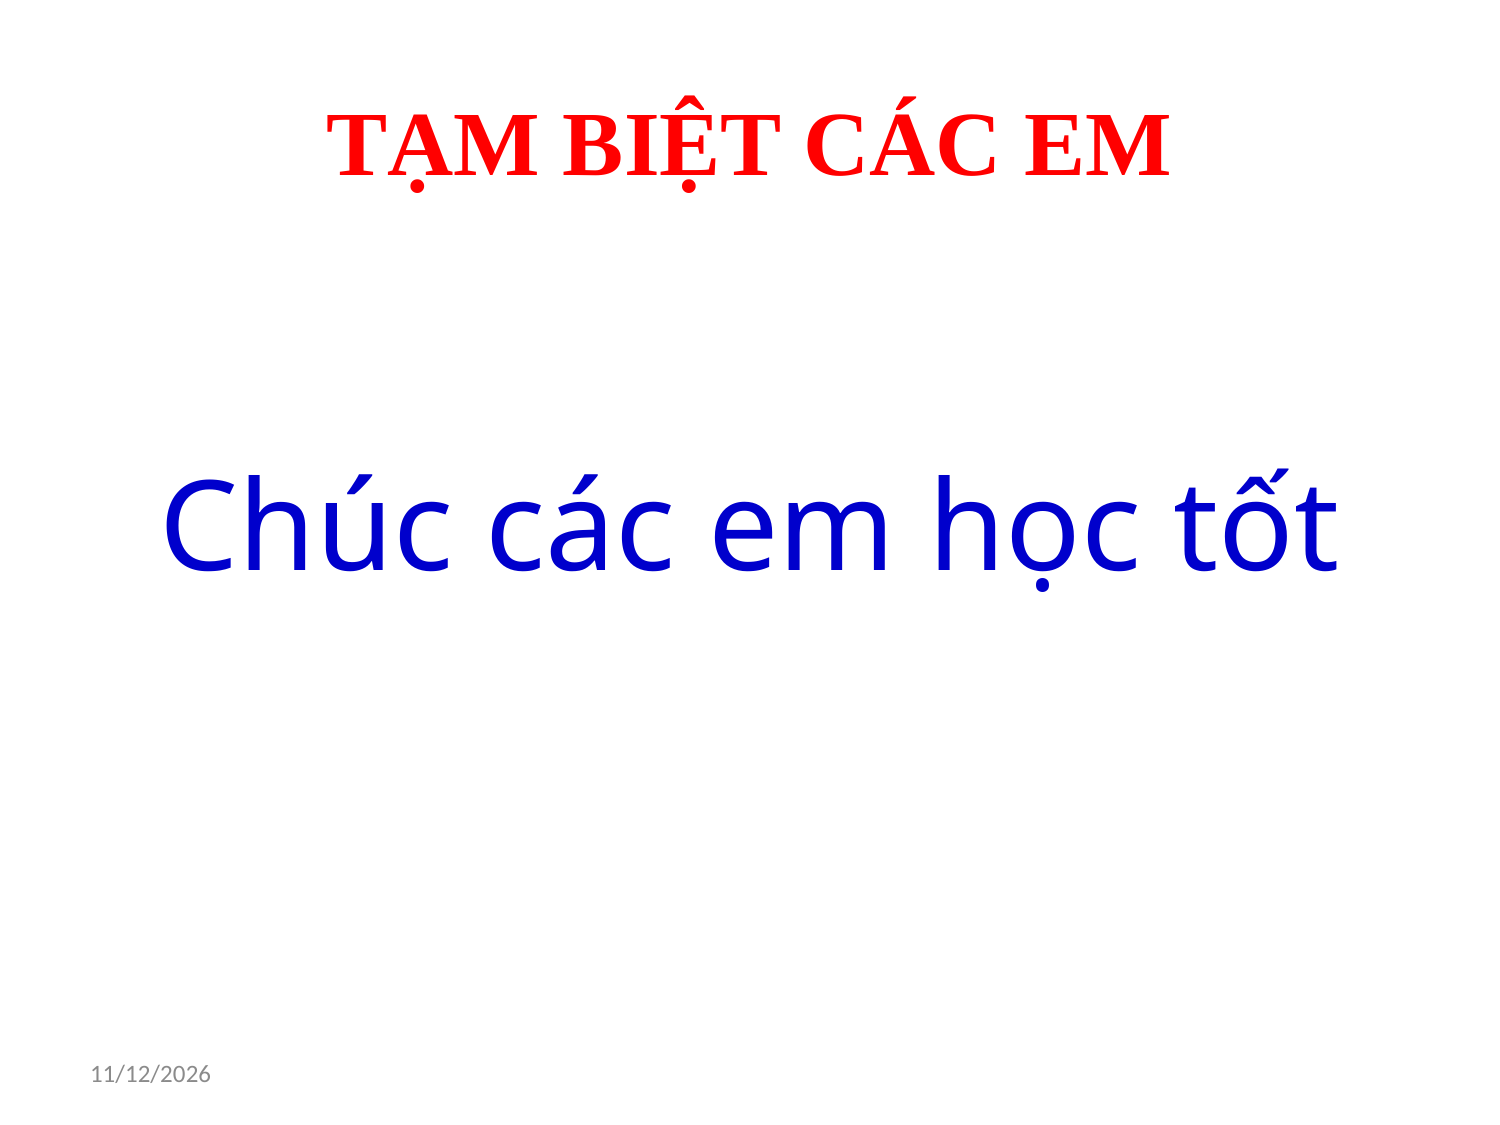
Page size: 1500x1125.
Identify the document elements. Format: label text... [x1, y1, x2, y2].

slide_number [75, 1042, 425, 1103]
title TẠM BIỆT CÁC EM [75, 45, 1425, 233]
list Chúc các em học tốt [75, 262, 1425, 1005]
